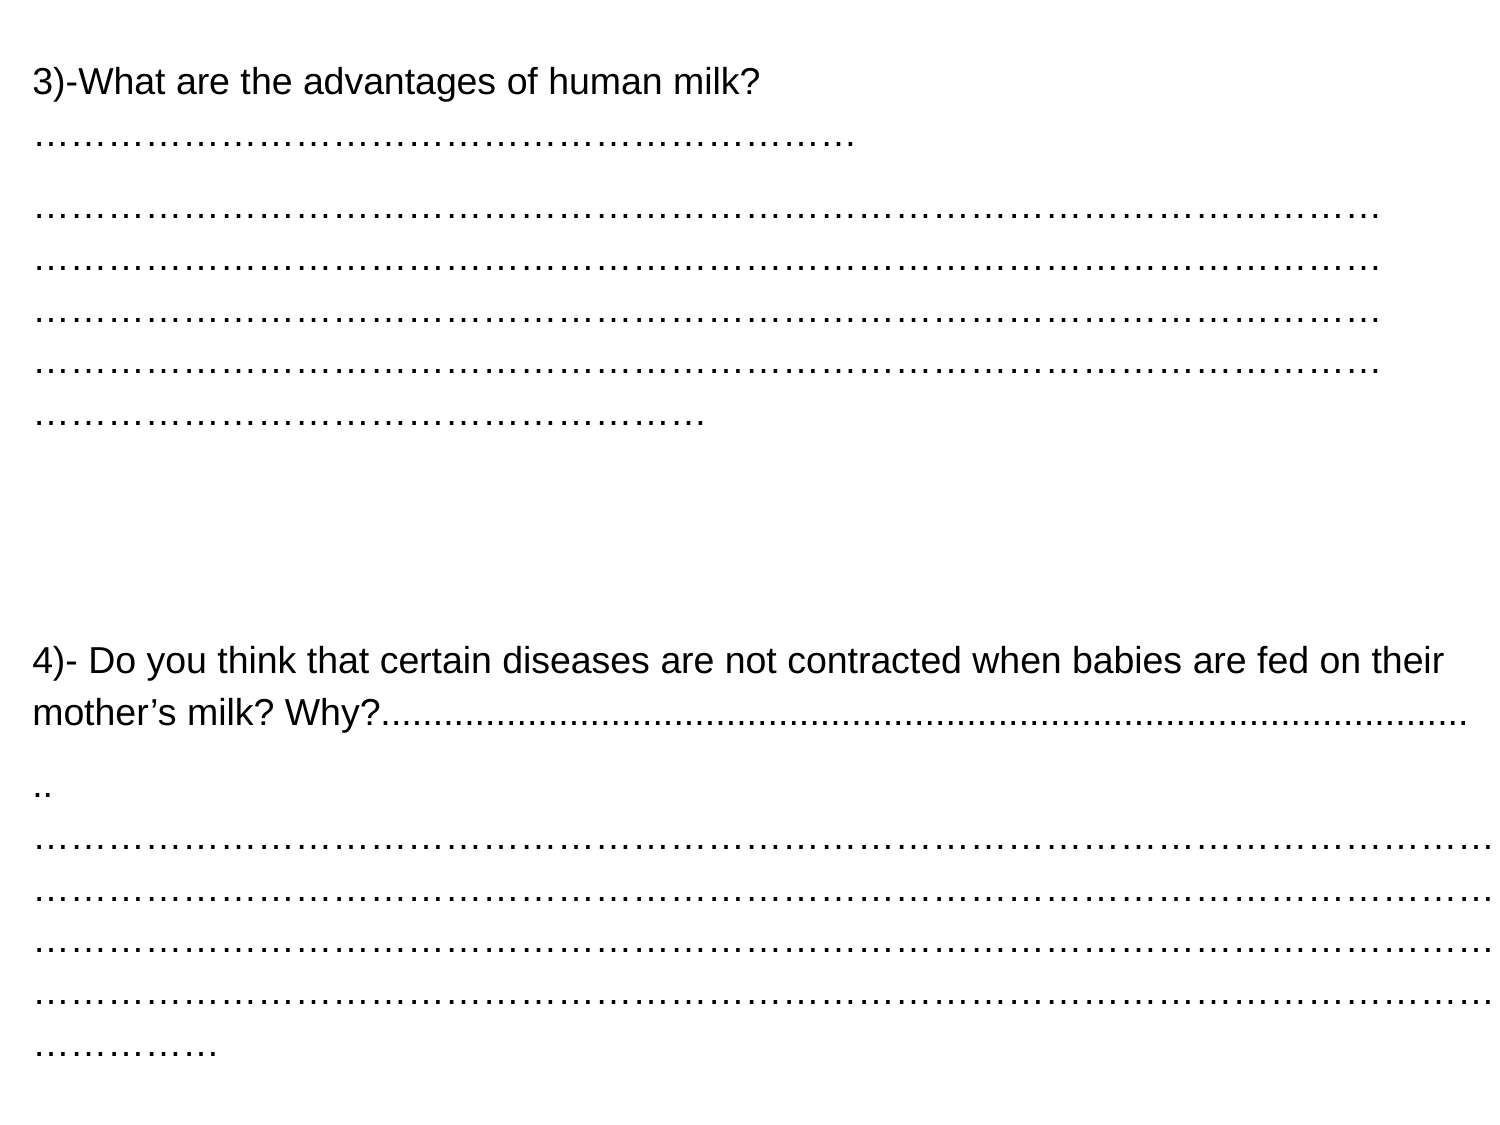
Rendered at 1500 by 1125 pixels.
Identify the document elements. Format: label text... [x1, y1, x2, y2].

text_box 4)- Do you think that certain diseases are not contracted when babies are fed on their mother’s milk? Why?........................................................................................................ ..…………………………………………………………………………………………………………………………………………………………………………………………………………………………………………………………………………………………………………………………………………………………………………………………………………………………………………… [17, 621, 1500, 1071]
text_box 3)-What are the advantages of human milk? ………………………………………………………… ……………………………………………………………………………………………………………………………………………………………………………………………………………………………………………………………………………………………………………………………………………………………………………………………………………………………………………… [17, 42, 1424, 441]
